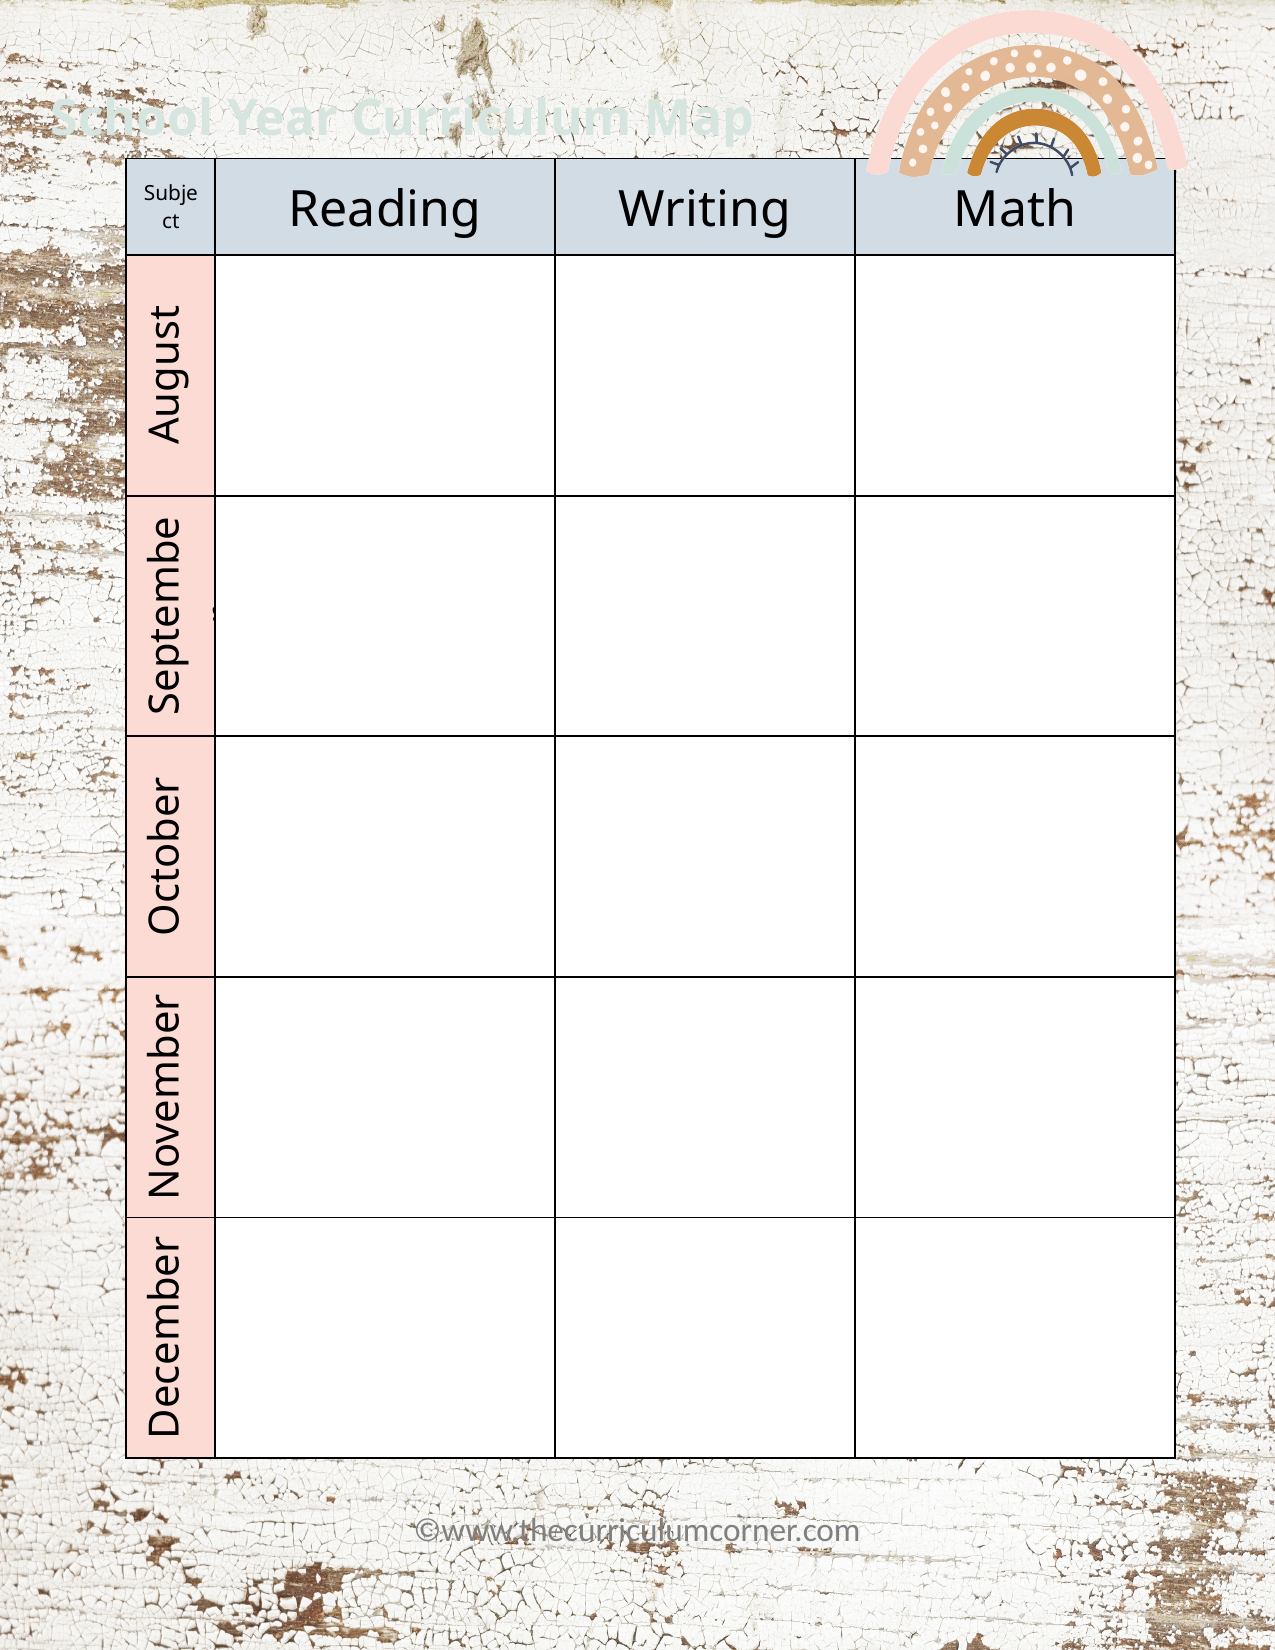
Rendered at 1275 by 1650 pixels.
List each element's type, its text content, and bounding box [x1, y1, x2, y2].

table_cell November [127, 978, 214, 1217]
table_cell [856, 497, 1174, 735]
table_header Writing [556, 159, 854, 254]
table_cell [556, 978, 854, 1217]
table_header Reading [216, 159, 554, 254]
table_cell [856, 256, 1174, 495]
table_cell [216, 978, 554, 1217]
table_cell [556, 737, 854, 976]
table_cell [216, 737, 554, 976]
table_cell [556, 256, 854, 495]
table_cell September [127, 497, 214, 735]
table_cell [856, 737, 1174, 976]
picture [0, 0, 1275, 1650]
table_cell [216, 497, 554, 735]
table_cell [216, 256, 554, 495]
table_cell [556, 497, 854, 735]
text_box ©www.thecurriculumcorner.com [399, 1500, 876, 1556]
text_box School Year Curriculum Map [36, 33, 770, 153]
table_header Math [856, 159, 1174, 254]
table_cell December [127, 1218, 214, 1457]
table_cell August [127, 256, 214, 495]
table_cell [556, 1218, 854, 1457]
table_cell [216, 1218, 554, 1457]
table_header Subject [127, 159, 214, 254]
table_cell October [127, 737, 214, 976]
table_cell [856, 978, 1174, 1217]
table_cell [856, 1218, 1174, 1457]
